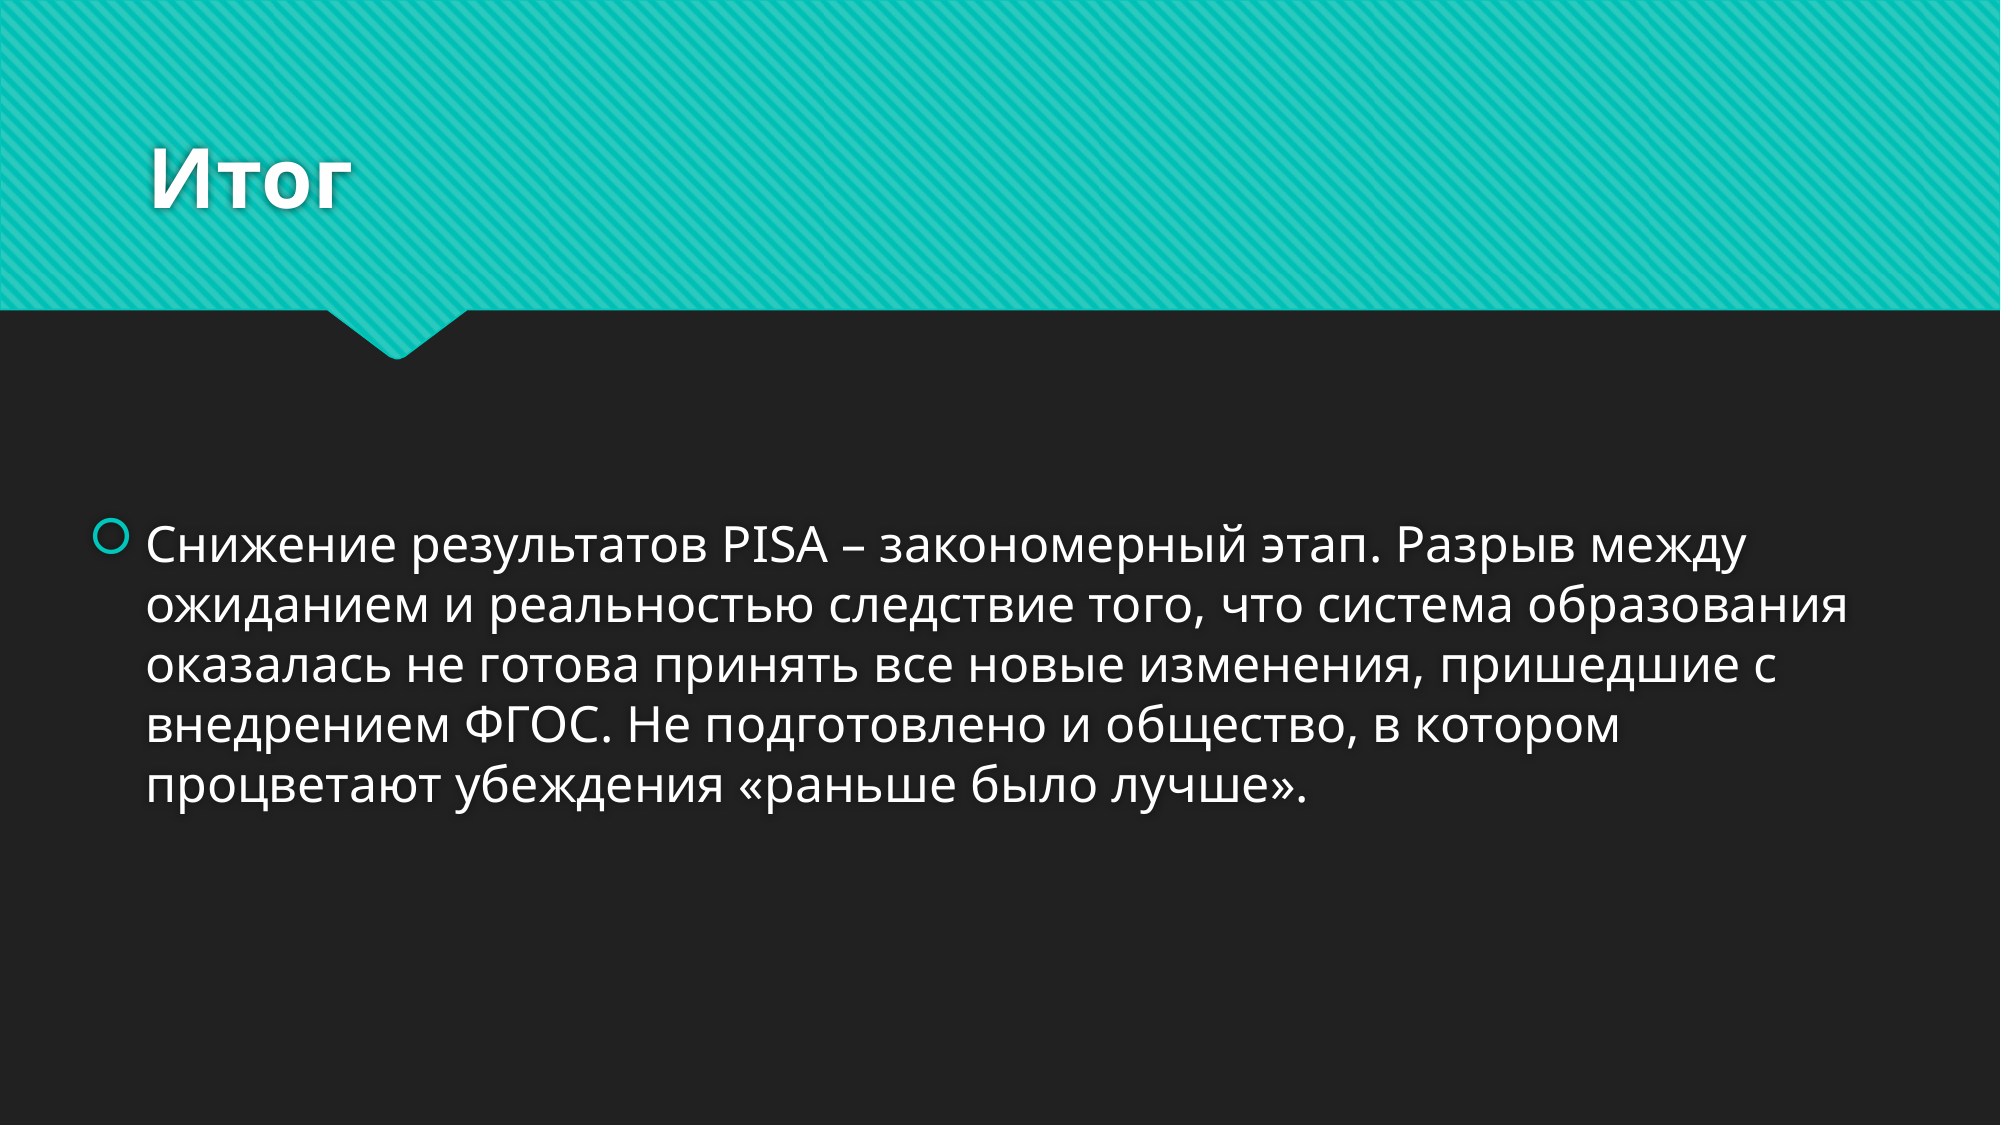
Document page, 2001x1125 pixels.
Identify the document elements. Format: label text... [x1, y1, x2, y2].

title Итог [132, 73, 1868, 233]
list Снижение результатов PISA – закономерный этап. Разрыв между ожиданием и реальностью следствие того, что система образования оказалась не готова принять все новые изменения, пришедшие с внедрением ФГОС. Не подготовлено и общество, в котором процветают убеждения «раньше было лучше». [73, 364, 1908, 962]
